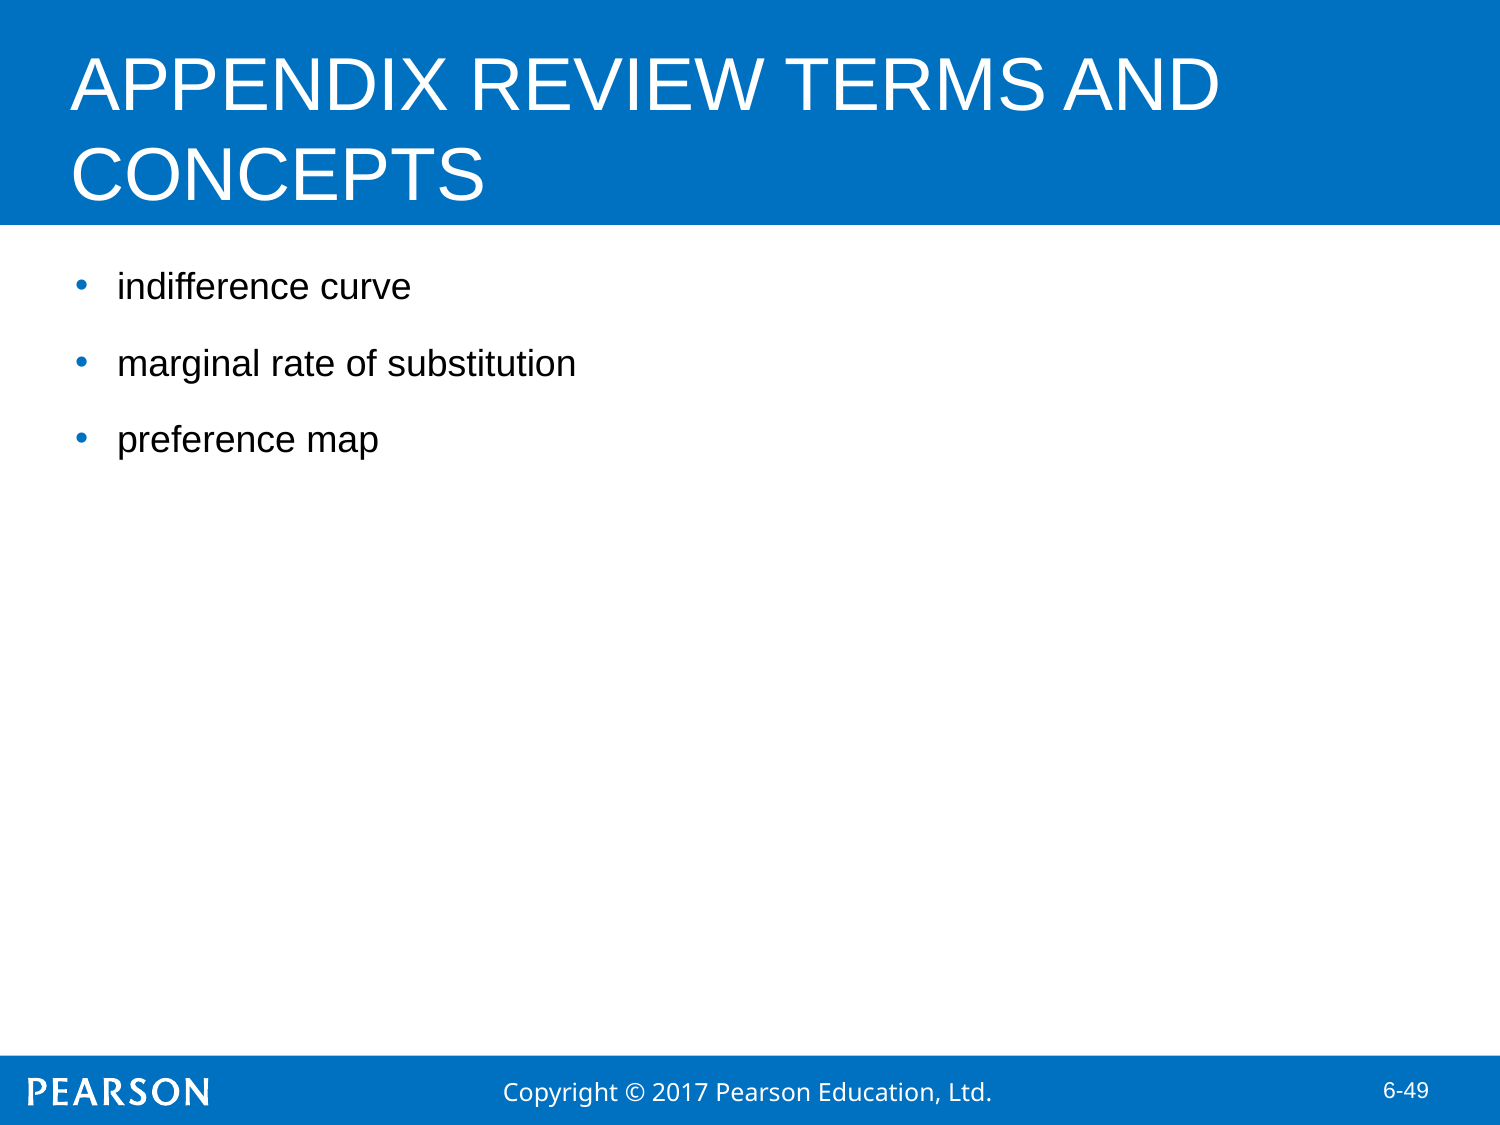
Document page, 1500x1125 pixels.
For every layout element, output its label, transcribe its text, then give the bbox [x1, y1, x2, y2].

list indifference curve marginal rate of substitution preference map [75, 262, 1425, 1005]
title APPENDIX REVIEW TERMS AND CONCEPTS [70, 37, 1421, 216]
